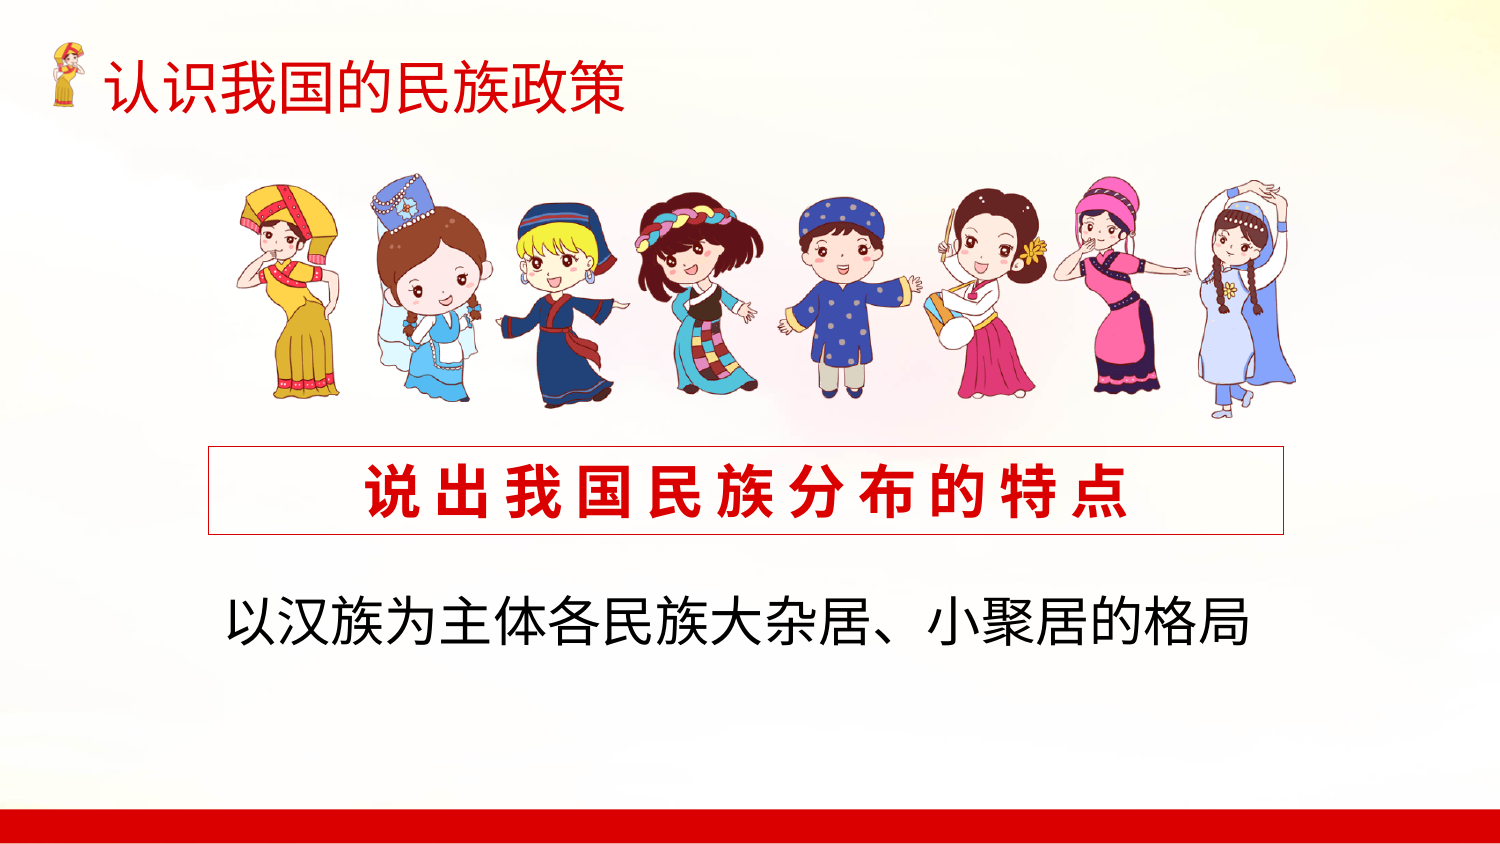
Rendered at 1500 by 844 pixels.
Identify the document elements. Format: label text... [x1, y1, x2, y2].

picture [0, 0, 1500, 809]
text_box 说出我国民族分布的特点 [208, 446, 1284, 535]
text_box 以汉族为主体各民族大杂居、小聚居的格局 [200, 571, 1275, 635]
